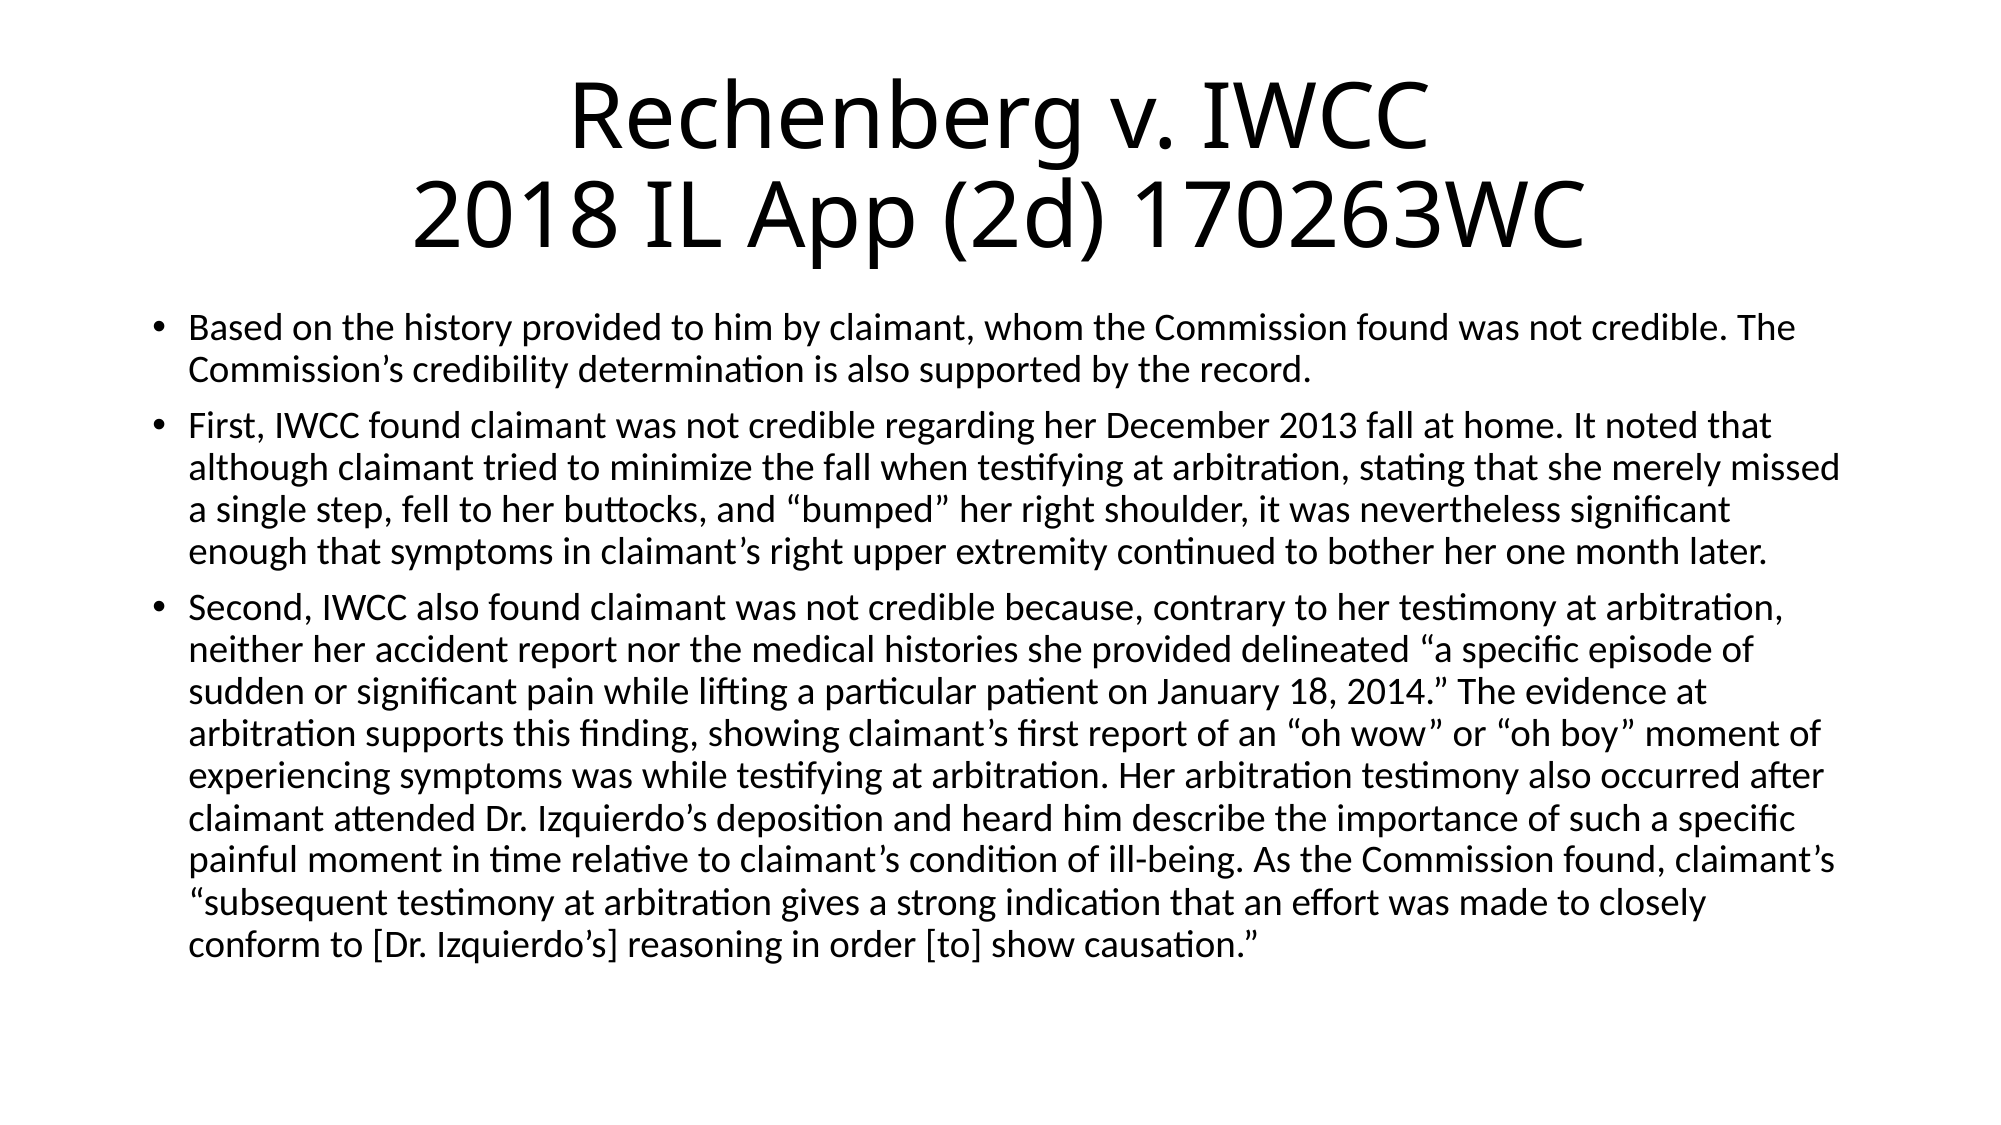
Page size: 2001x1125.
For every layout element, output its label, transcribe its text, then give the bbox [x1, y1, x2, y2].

title Rechenberg v. IWCC 2018 IL App (2d) 170263WC [137, 59, 1863, 278]
list Based on the history provided to him by claimant, whom the Commission found was not credible. The Commission’s credibility determination is also supported by the record. First, IWCC found claimant was not credible regarding her December 2013 fall at home. It noted that although claimant tried to minimize the fall when testifying at arbitration, stating that she merely missed a single step, fell to her buttocks, and “bumped” her right shoulder, it was nevertheless significant enough that symptoms in claimant’s right upper extremity continued to bother her one month later. Second, IWCC also found claimant was not credible because, contrary to her testimony at arbitration, neither her accident report nor the medical histories she provided delineated “a specific episode of sudden or significant pain while lifting a particular patient on January 18, 2014.” The evidence at arbitration supports this finding, showing claimant’s first report of an “oh wow” or “oh boy” moment of experiencing symptoms was while testifying at arbitration. Her arbitration testimony also occurred after claimant attended Dr. Izquierdo’s deposition and heard him describe the importance of such a specific painful moment in time relative to claimant’s condition of ill-being. As the Commission found, claimant’s “subsequent testimony at arbitration gives a strong indication that an effort was made to closely conform to [Dr. Izquierdo’s] reasoning in order [to] show causation.” [137, 299, 1863, 1014]
